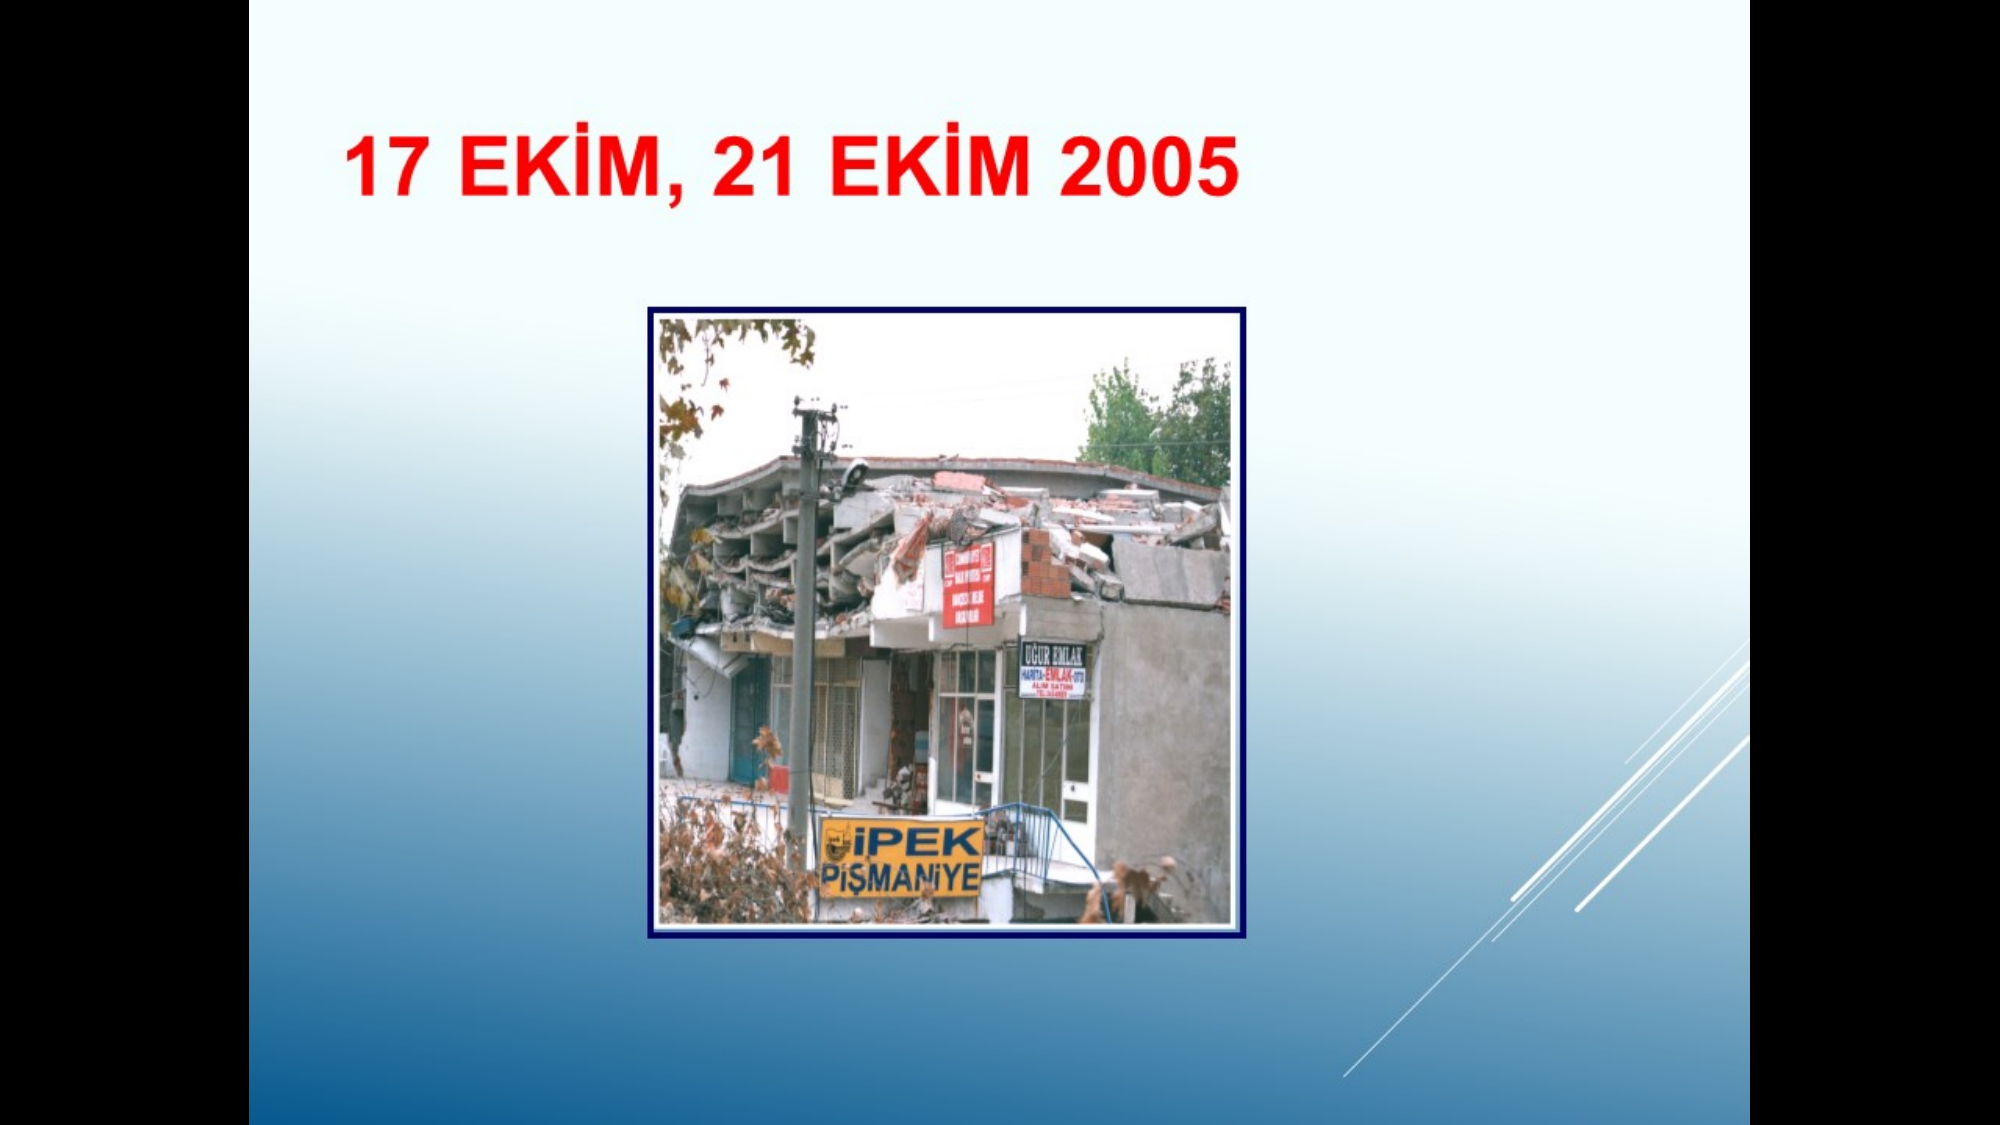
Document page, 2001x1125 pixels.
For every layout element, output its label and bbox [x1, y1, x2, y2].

picture [249, 0, 1750, 1125]
